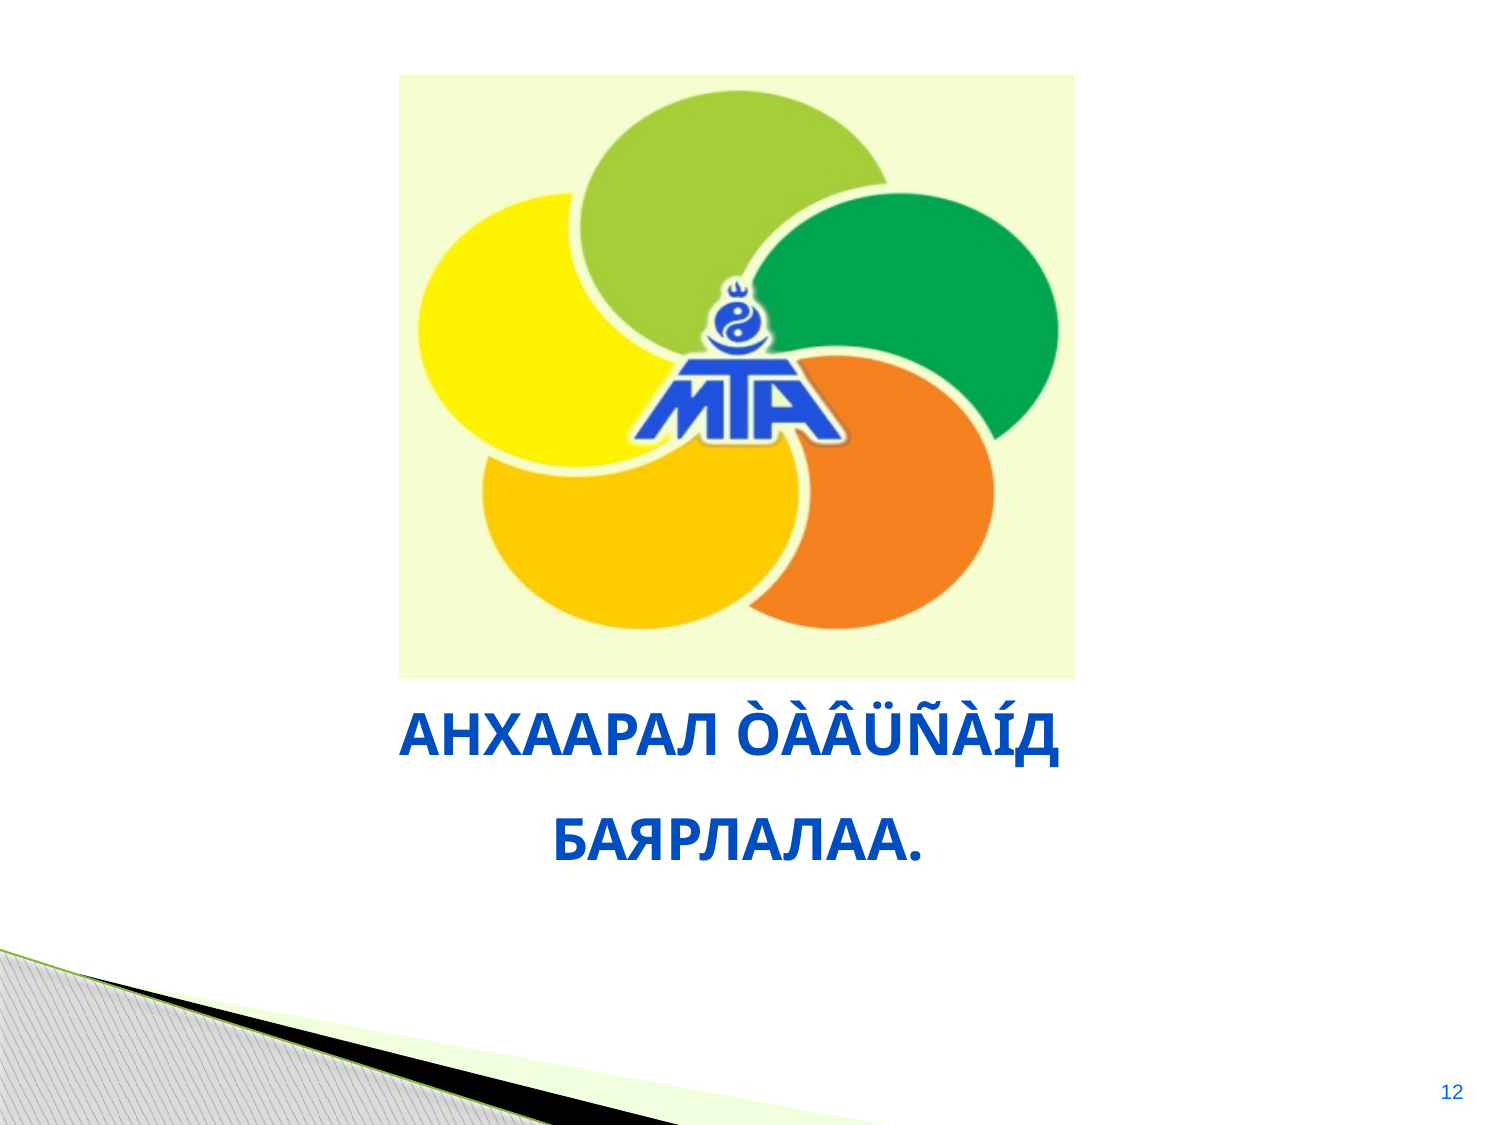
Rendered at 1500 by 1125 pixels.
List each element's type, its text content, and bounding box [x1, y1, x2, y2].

text_box АНХААРАЛ ÒÀÂÜÑÀÍД БАЯРЛАЛАА. [249, 574, 1225, 880]
picture [399, 74, 1076, 679]
slide_number 12 [1418, 1051, 1479, 1112]
